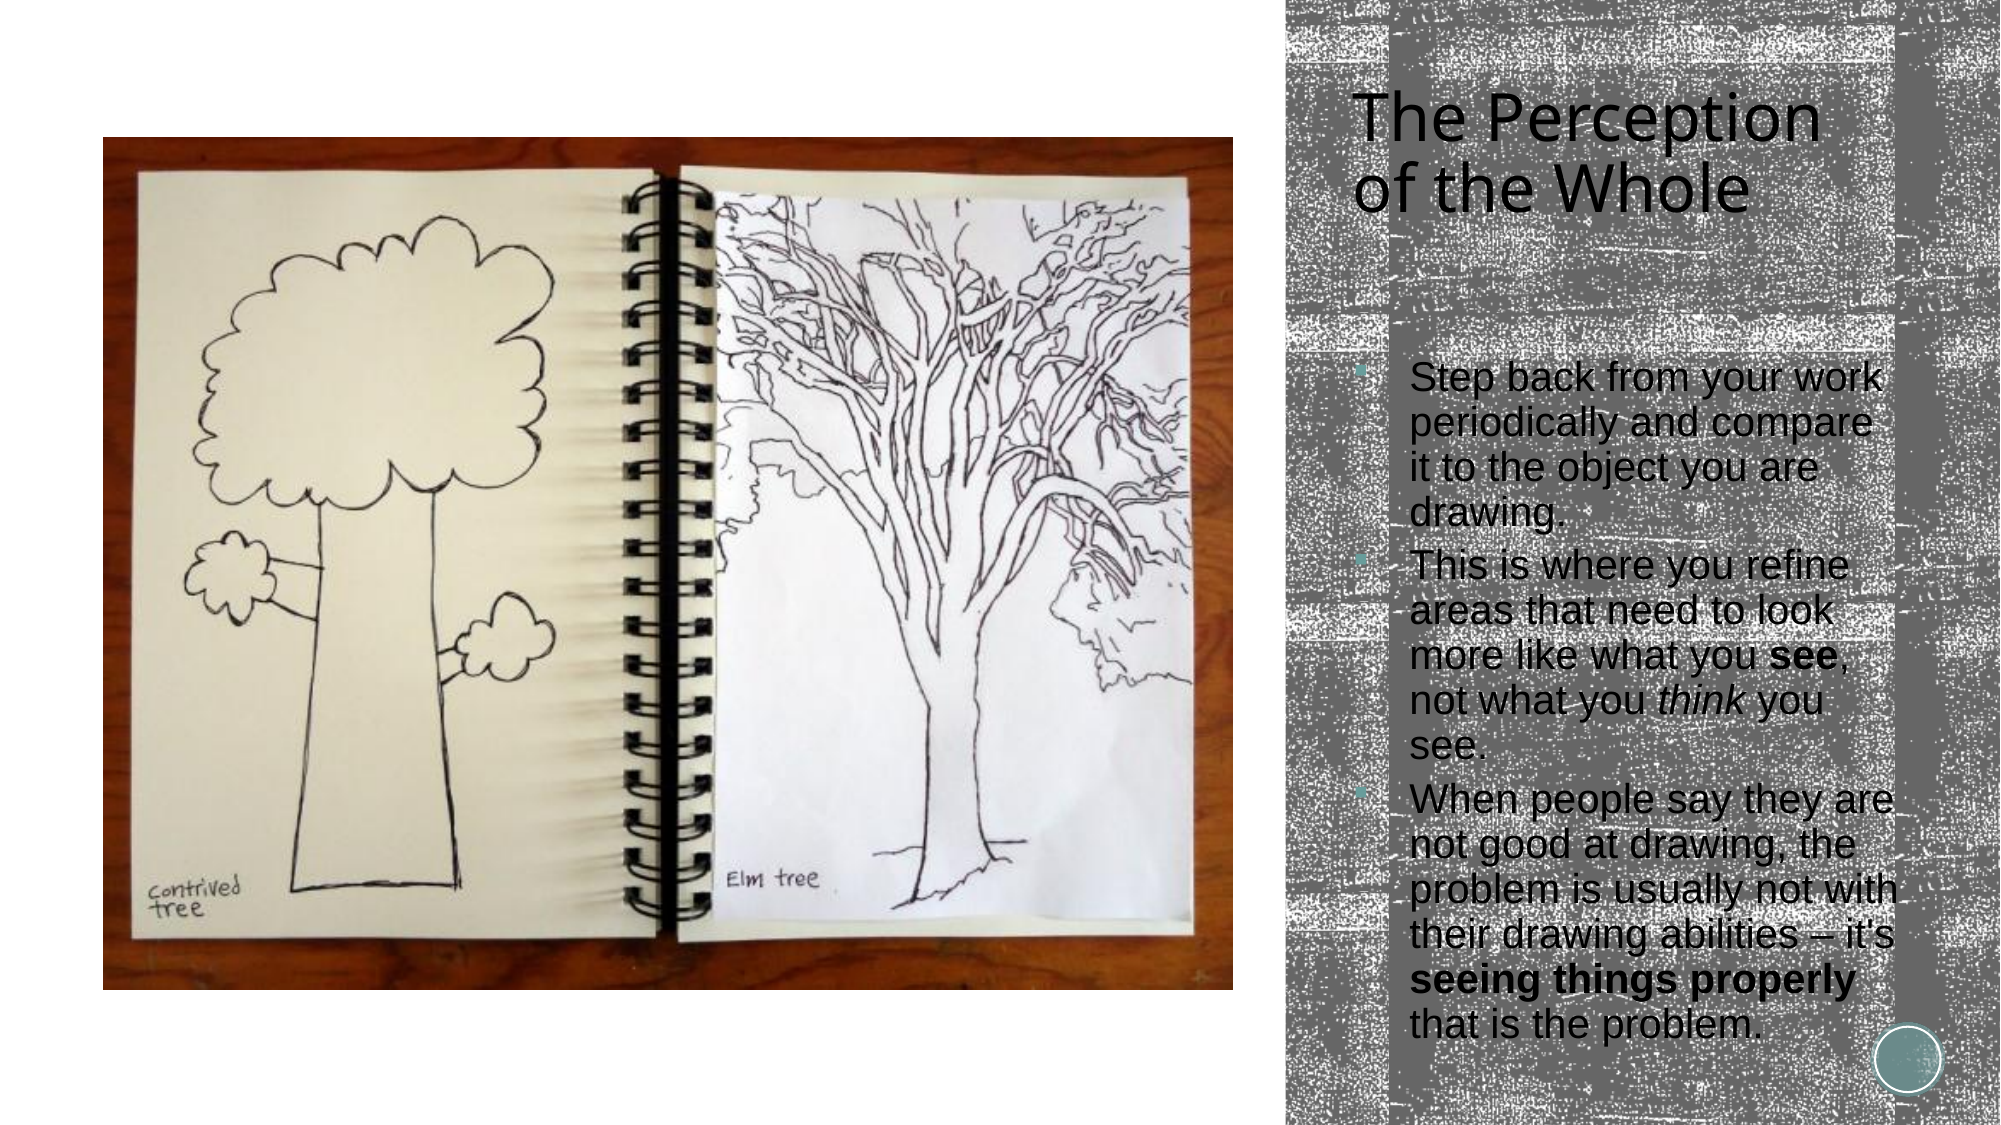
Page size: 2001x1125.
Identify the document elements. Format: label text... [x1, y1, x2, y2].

title The Perception of the Whole [1338, 23, 1920, 288]
list Step back from your work periodically and compare it to the object you are drawing. This is where you refine areas that need to look more like what you see, not what you think you see. When people say they are not good at drawing, the problem is usually not with their drawing abilities – it's seeing things properly that is the problem. [1338, 348, 1944, 1096]
picture [103, 137, 1233, 990]
text_box [1284, 0, 2000, 1125]
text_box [1871, 1023, 1943, 1096]
